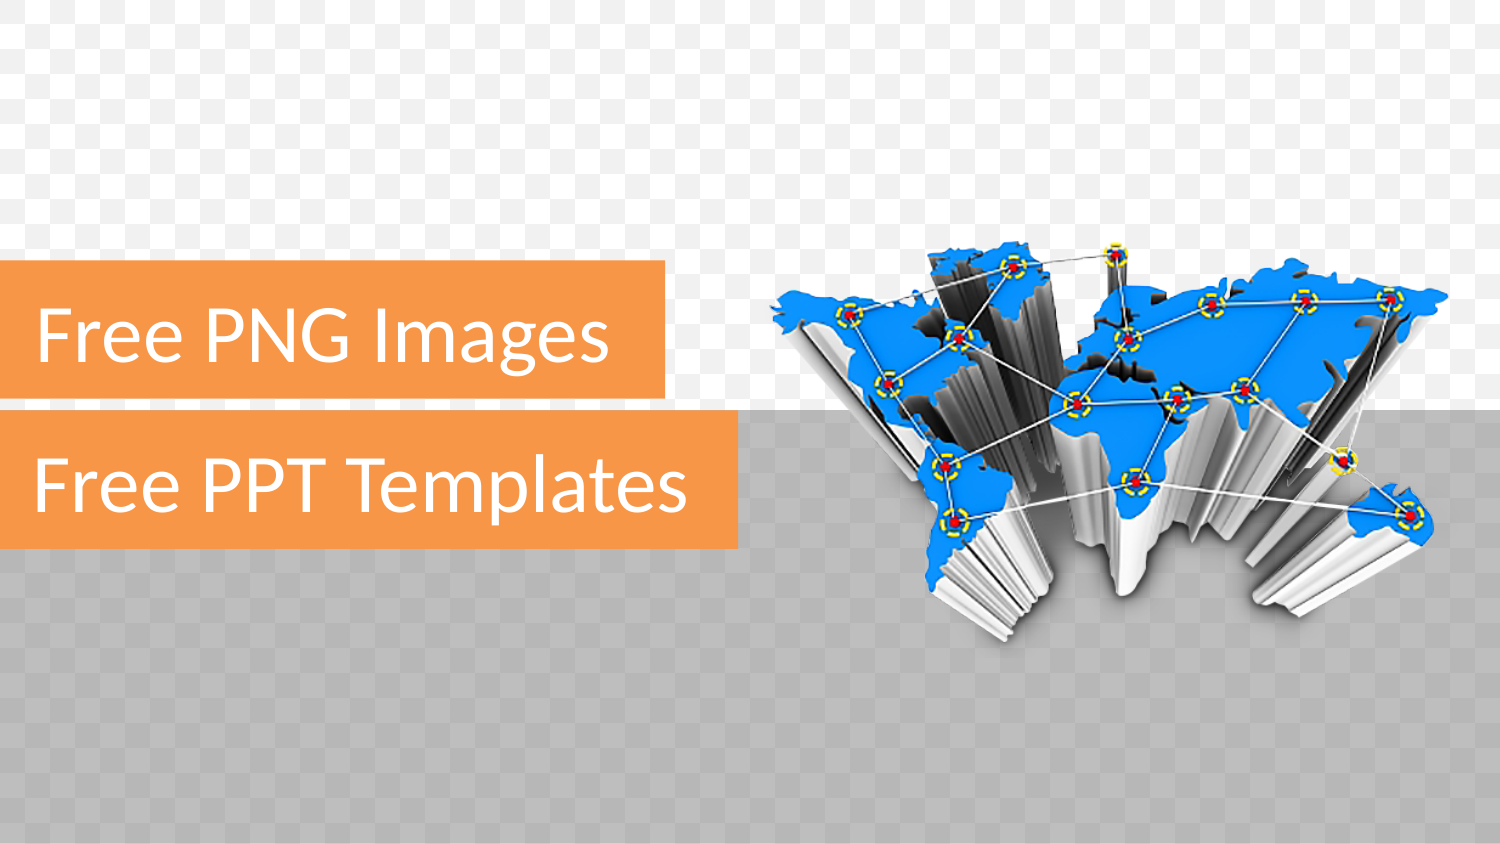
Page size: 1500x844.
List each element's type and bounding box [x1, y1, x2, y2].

picture [0, 0, 1500, 659]
